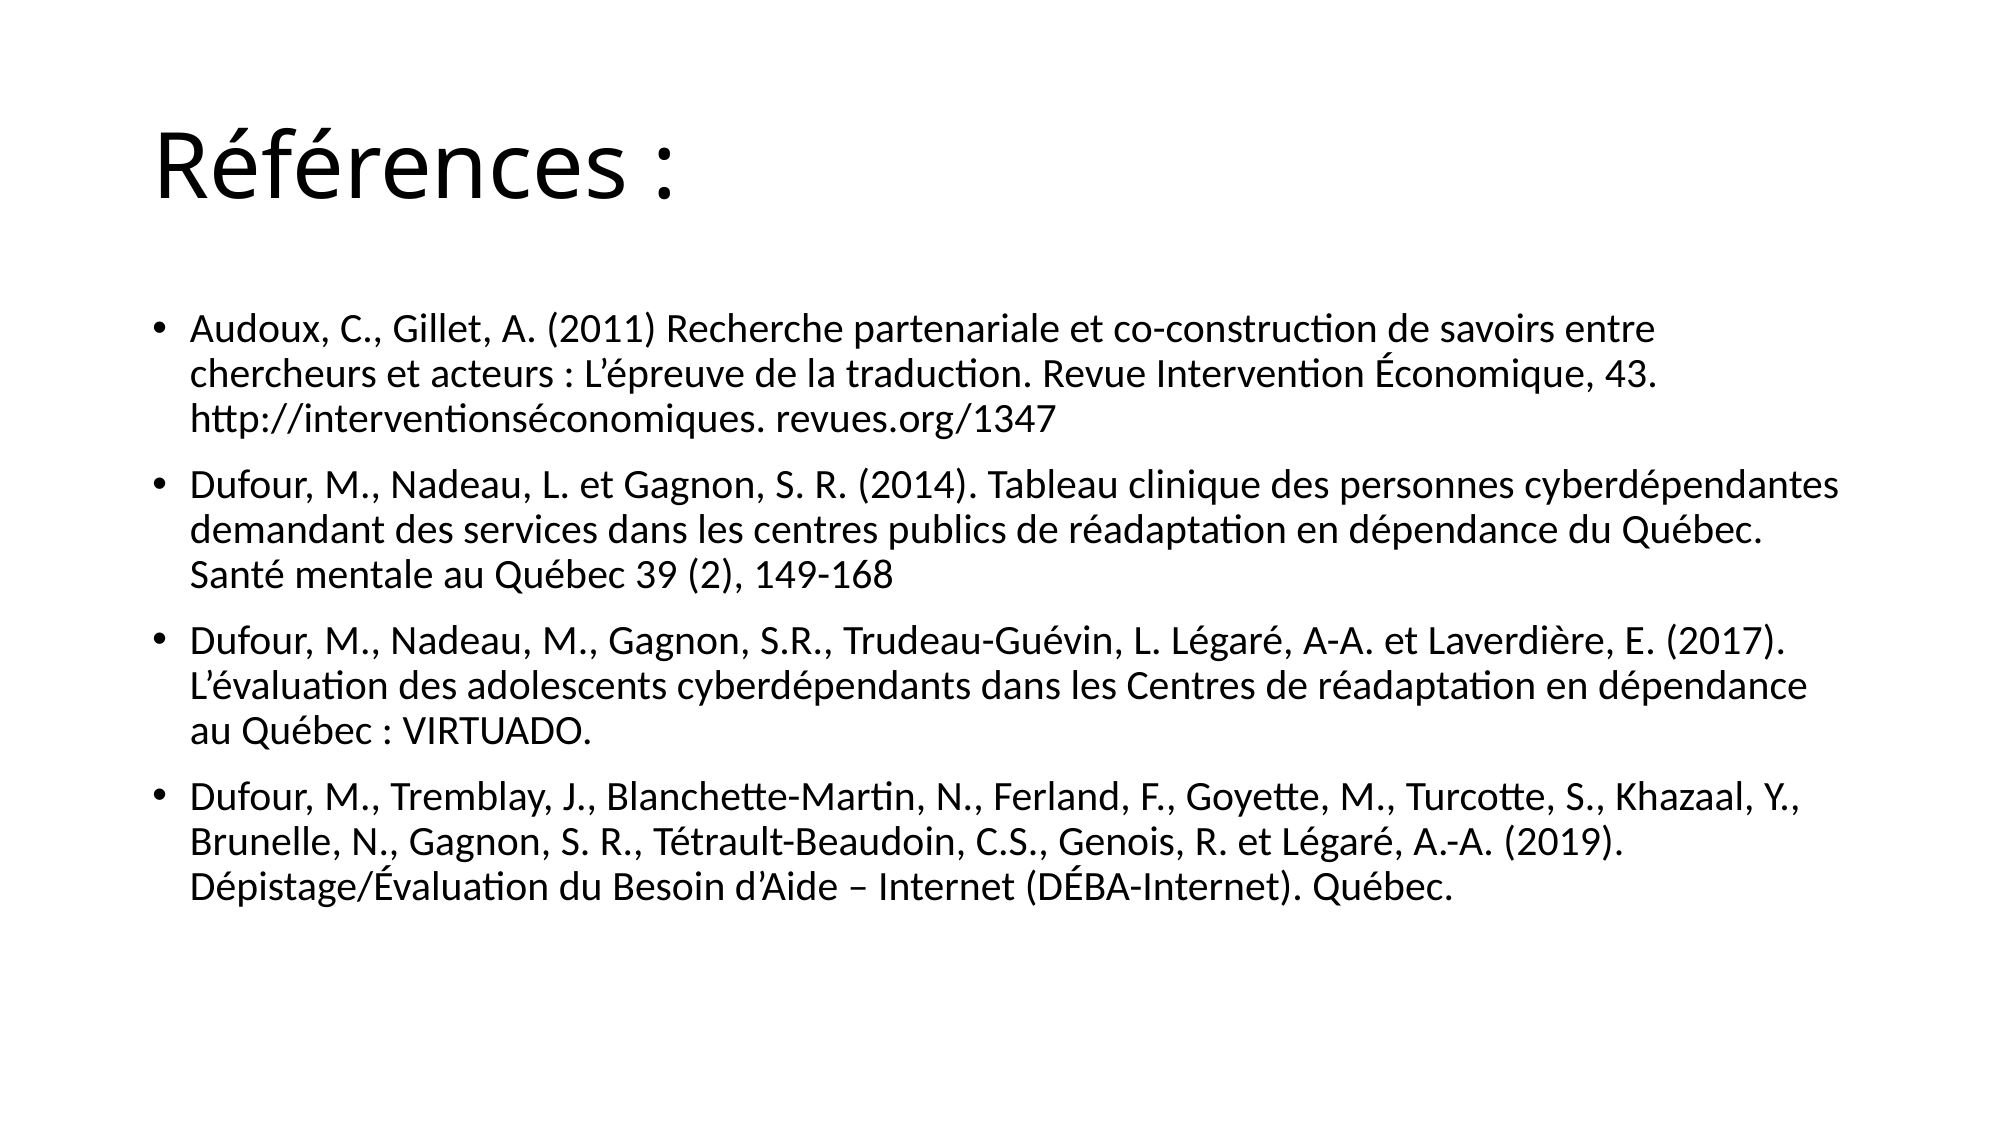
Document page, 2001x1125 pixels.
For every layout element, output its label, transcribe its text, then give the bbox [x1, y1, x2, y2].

list Audoux, C., Gillet, A. (2011) Recherche partenariale et co-construction de savoirs entre chercheurs et acteurs : L’épreuve de la traduction. Revue Intervention Économique, 43. http://interventionséconomiques. revues.org/1347 Dufour, M., Nadeau, L. et Gagnon, S. R. (2014). Tableau clinique des personnes cyberdépendantes demandant des services dans les centres publics de réadaptation en dépendance du Québec. Santé mentale au Québec 39 (2), 149-168 Dufour, M., Nadeau, M., Gagnon, S.R., Trudeau-Guévin, L. Légaré, A-A. et Laverdière, E. (2017). L’évaluation des adolescents cyberdépendants dans les Centres de réadaptation en dépendance au Québec : VIRTUADO. Dufour, M., Tremblay, J., Blanchette-Martin, N., Ferland, F., Goyette, M., Turcotte, S., Khazaal, Y., Brunelle, N., Gagnon, S. R., Tétrault-Beaudoin, C.S., Genois, R. et Légaré, A.-A. (2019). Dépistage/Évaluation du Besoin d’Aide – Internet (DÉBA-Internet). Québec. [137, 299, 1863, 1014]
title Références : [137, 59, 1863, 278]
